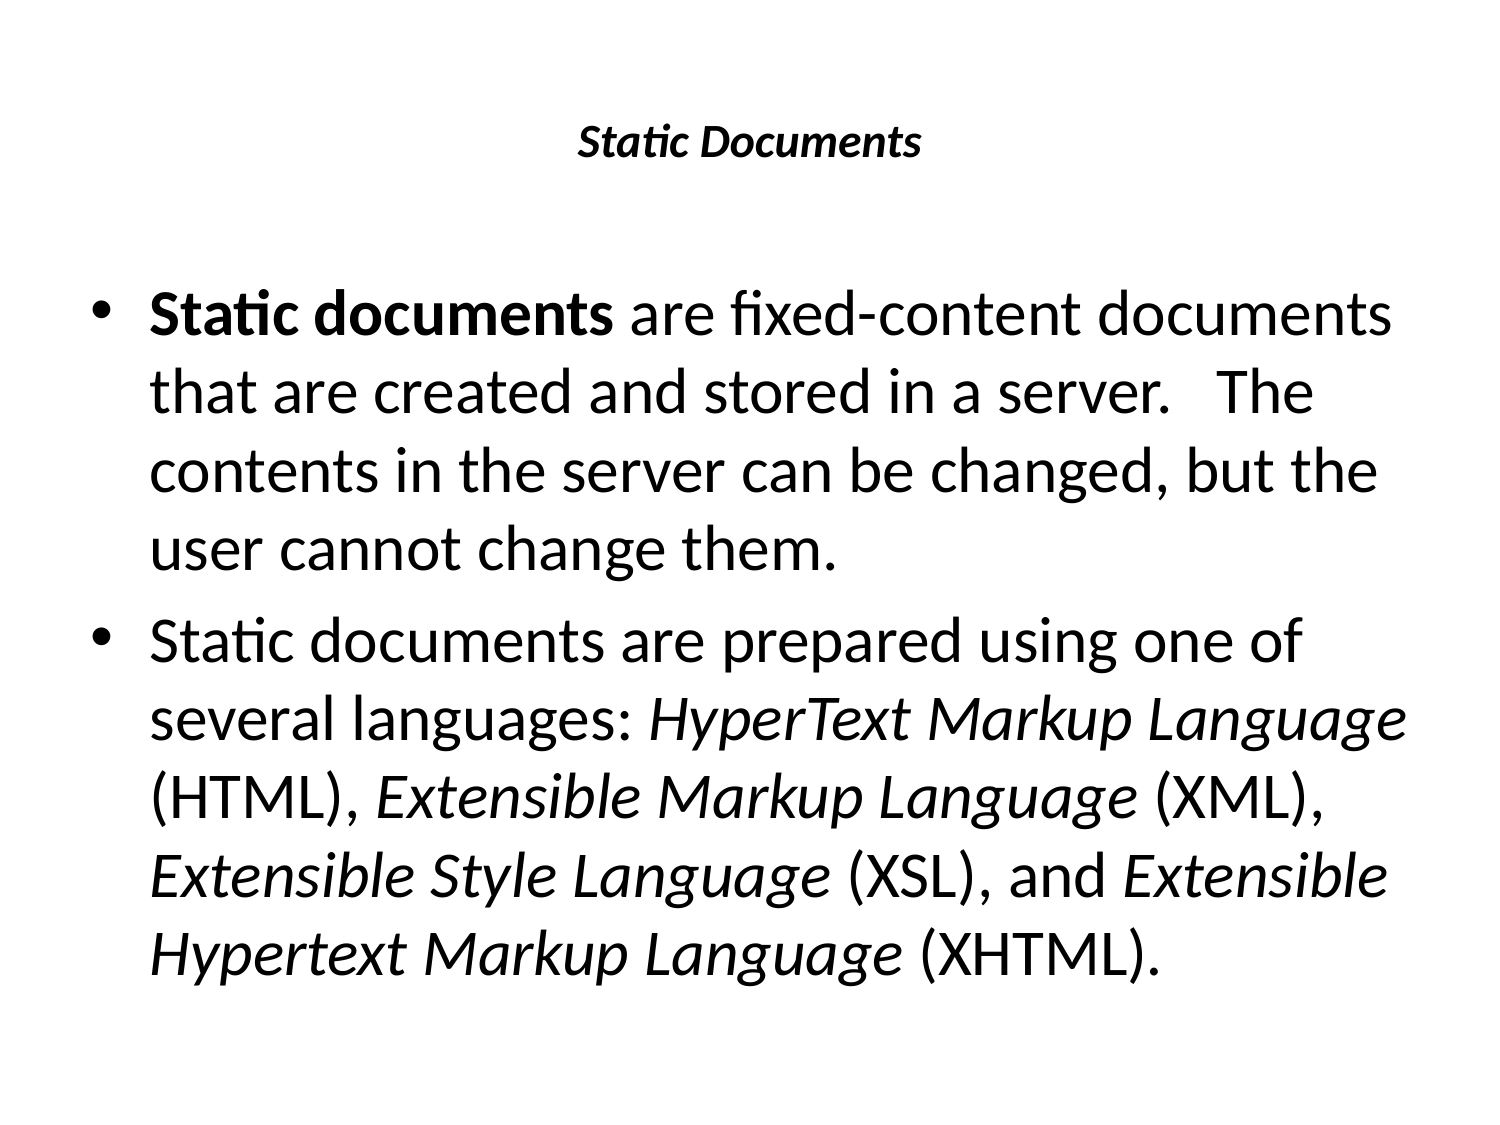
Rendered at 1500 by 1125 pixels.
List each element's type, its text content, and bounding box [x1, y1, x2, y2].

list Static documents are fixed-content documents that are created and stored in a server. The contents in the server can be changed, but the user cannot change them. Static documents are prepared using one of several languages: HyperText Markup Language (HTML), Extensible Markup Language (XML), Extensible Style Language (XSL), and Extensible Hypertext Markup Language (XHTML). [75, 262, 1425, 1005]
title Static Documents [75, 45, 1425, 233]
